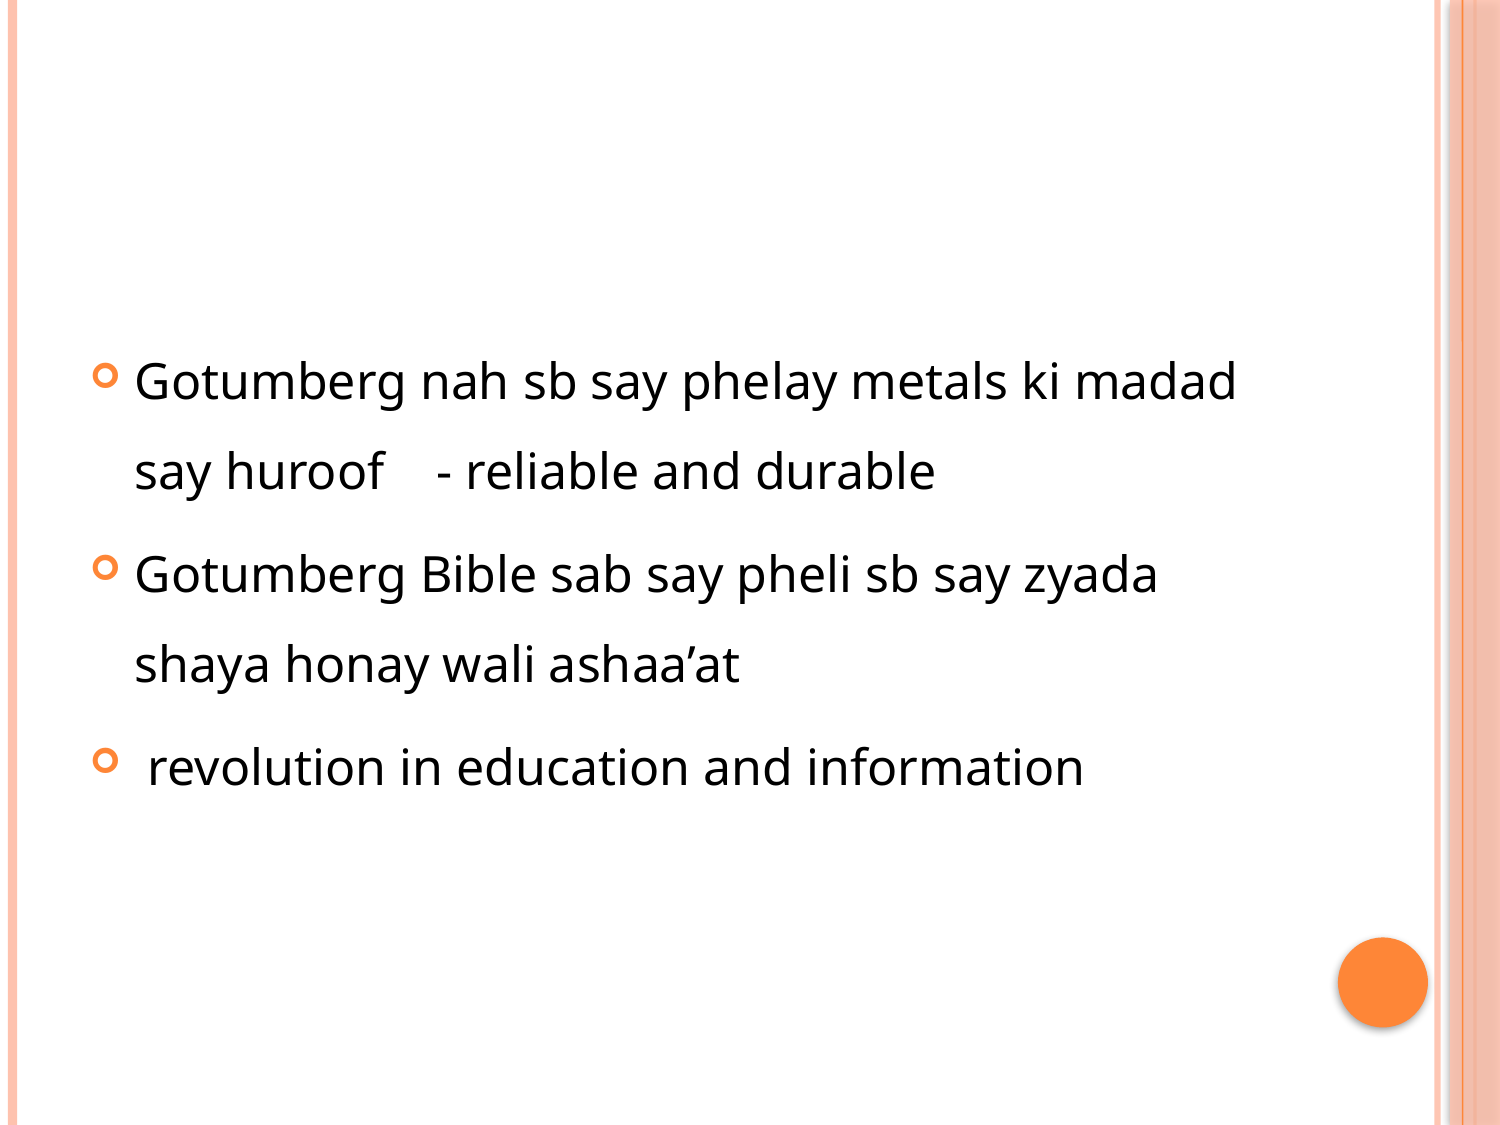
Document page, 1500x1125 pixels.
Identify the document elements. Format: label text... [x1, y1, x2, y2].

list Gotumberg nah sb say phelay metals ki madad say huroof - reliable and durable Gotumberg Bible sab say pheli sb say zyada shaya honay wali ashaa’at revolution in education and information [75, 312, 1300, 988]
